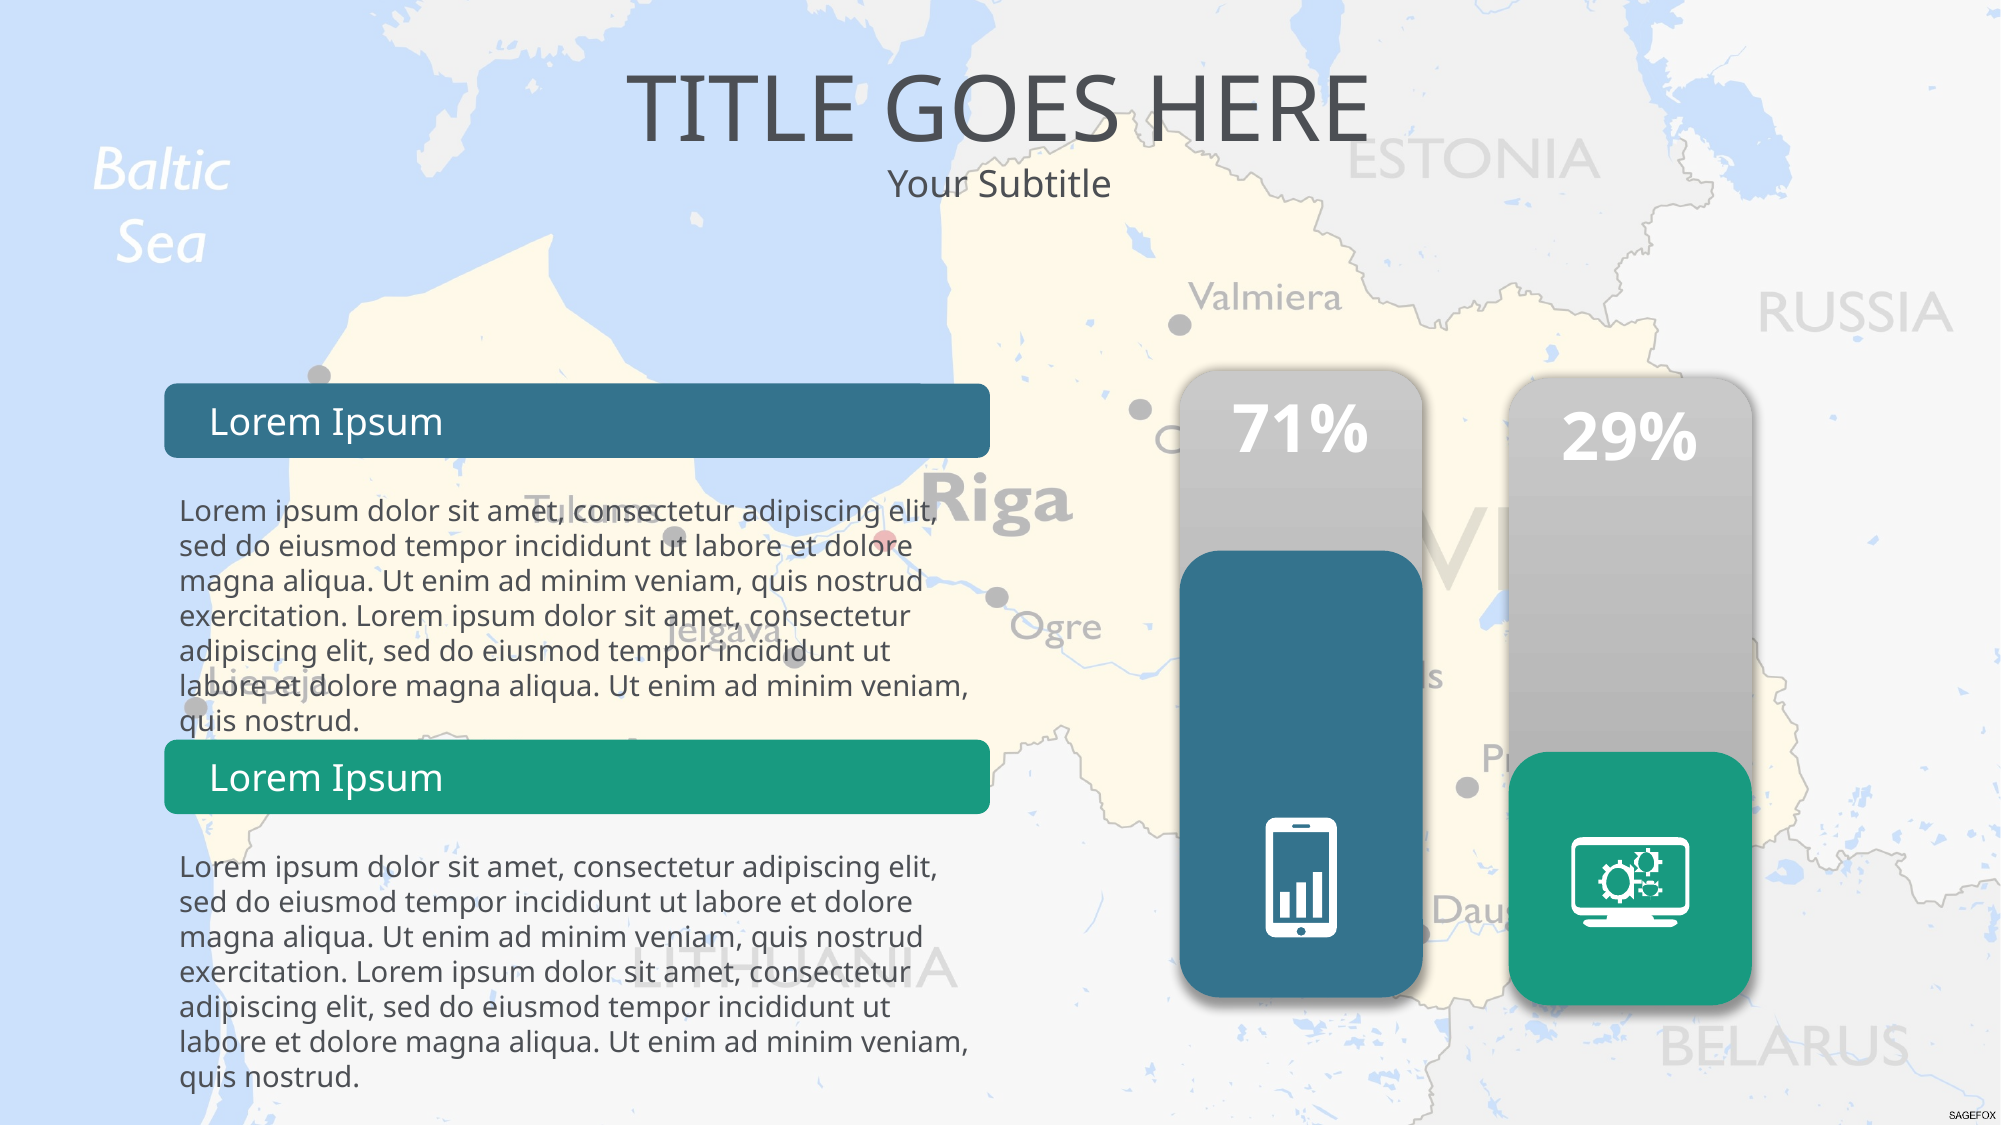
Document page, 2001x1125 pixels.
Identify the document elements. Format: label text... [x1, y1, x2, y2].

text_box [164, 383, 990, 458]
text_box [1194, 369, 1408, 378]
text_box [1523, 377, 1737, 386]
text_box [1178, 549, 1424, 999]
text_box 29% [1508, 386, 1752, 481]
text_box Lorem ipsum dolor sit amet, consectetur adipiscing elit, sed do eiusmod tempor incididunt ut labore et dolore magna aliqua. Ut enim ad minim veniam, quis nostrud exercitation. Lorem ipsum dolor sit amet, consectetur adipiscing elit, sed do eiusmod tempor incididunt ut labore et dolore magna aliqua. Ut enim ad minim veniam, quis nostrud. [164, 485, 990, 739]
text_box [1507, 411, 1753, 786]
picture [1925, 0, 2001, 1125]
text_box [1178, 403, 1424, 585]
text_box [1265, 817, 1337, 938]
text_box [164, 739, 990, 814]
text_box [1507, 750, 1753, 1007]
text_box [1571, 837, 1690, 928]
text_box Lorem ipsum dolor sit amet, consectetur adipiscing elit, sed do eiusmod tempor incididunt ut labore et dolore magna aliqua. Ut enim ad minim veniam, quis nostrud exercitation. Lorem ipsum dolor sit amet, consectetur adipiscing elit, sed do eiusmod tempor incididunt ut labore et dolore magna aliqua. Ut enim ad minim veniam, quis nostrud. [164, 841, 990, 1101]
text_box 71% [1179, 378, 1423, 474]
text_box TITLE GOES HERE Your Subtitle [548, 42, 1452, 212]
